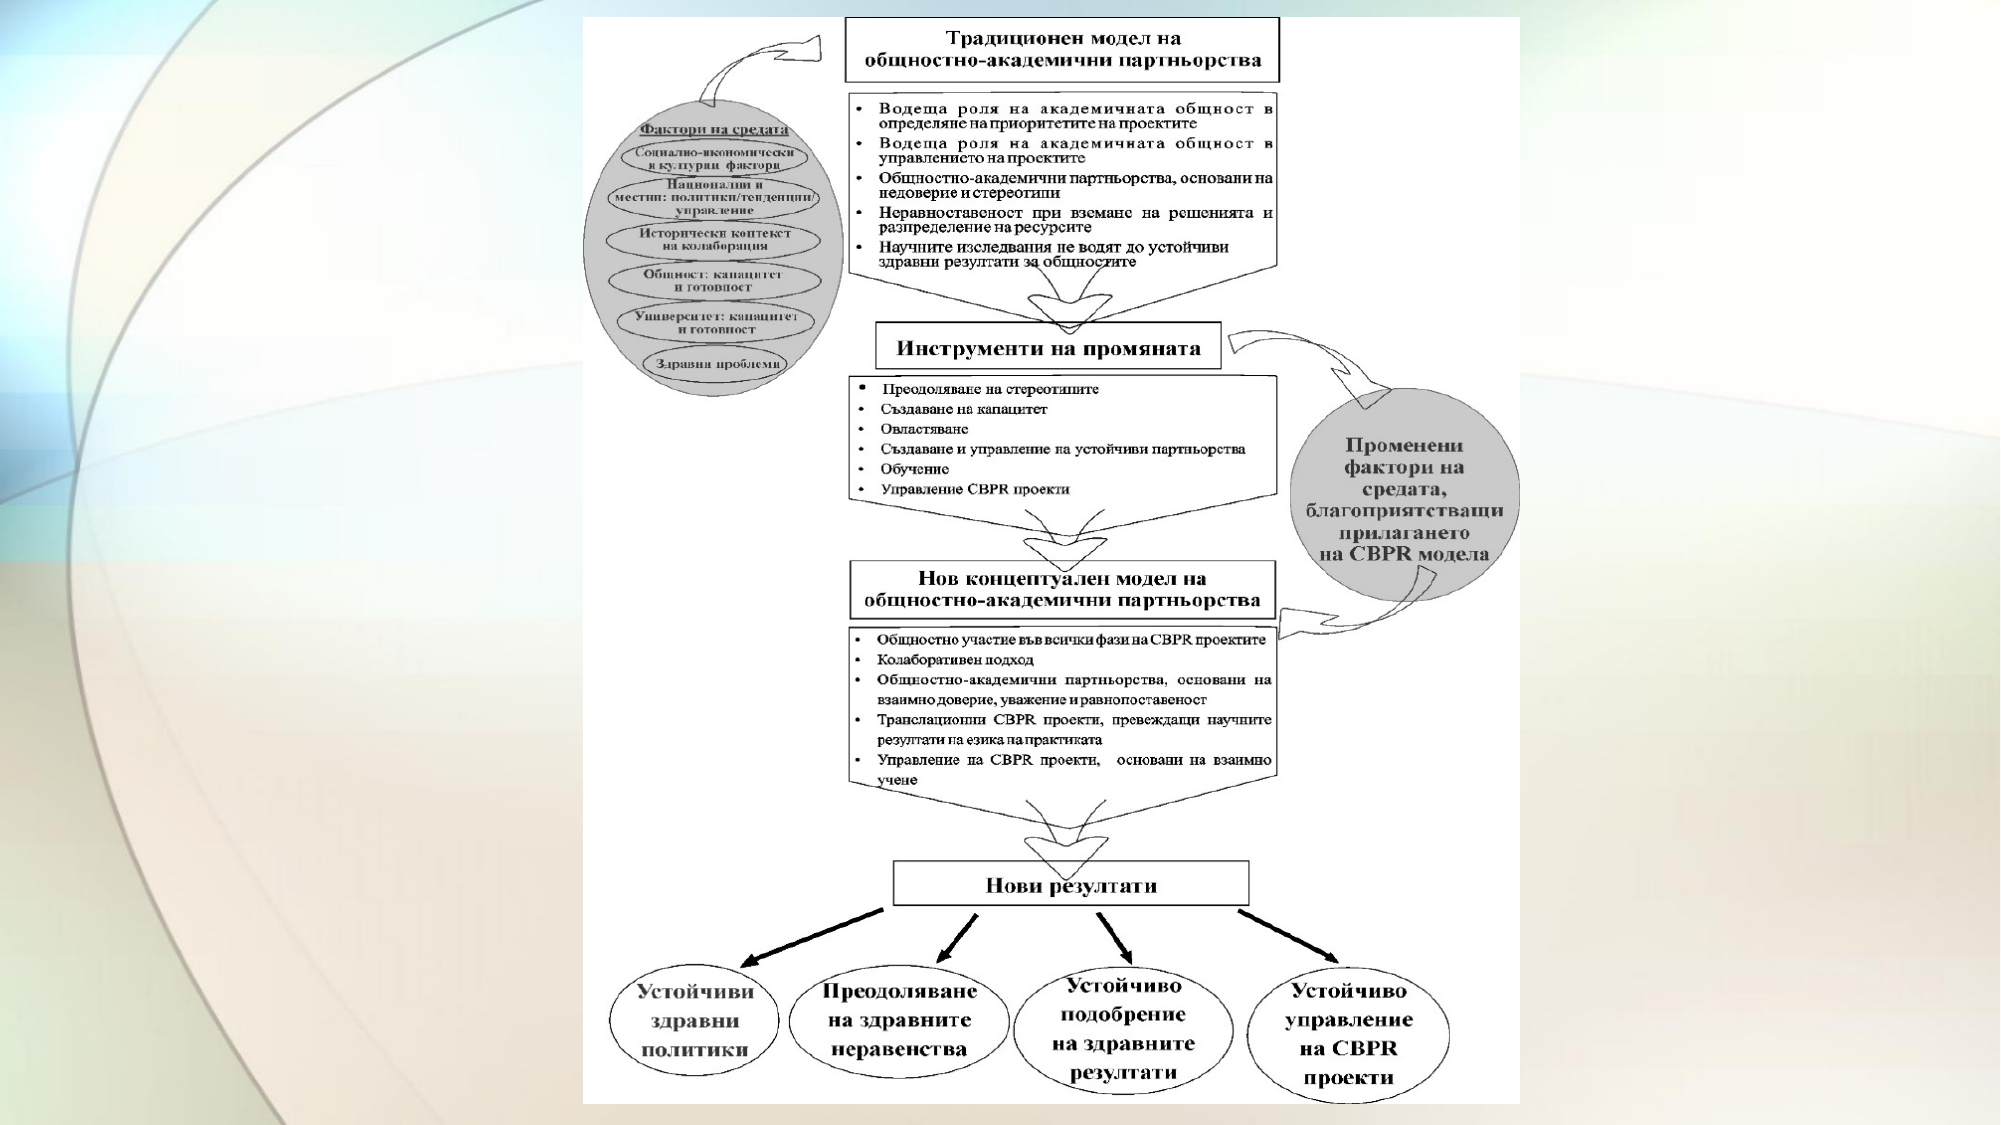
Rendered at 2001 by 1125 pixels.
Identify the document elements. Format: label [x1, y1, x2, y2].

list [583, 17, 1520, 1104]
picture [0, 0, 2001, 1125]
